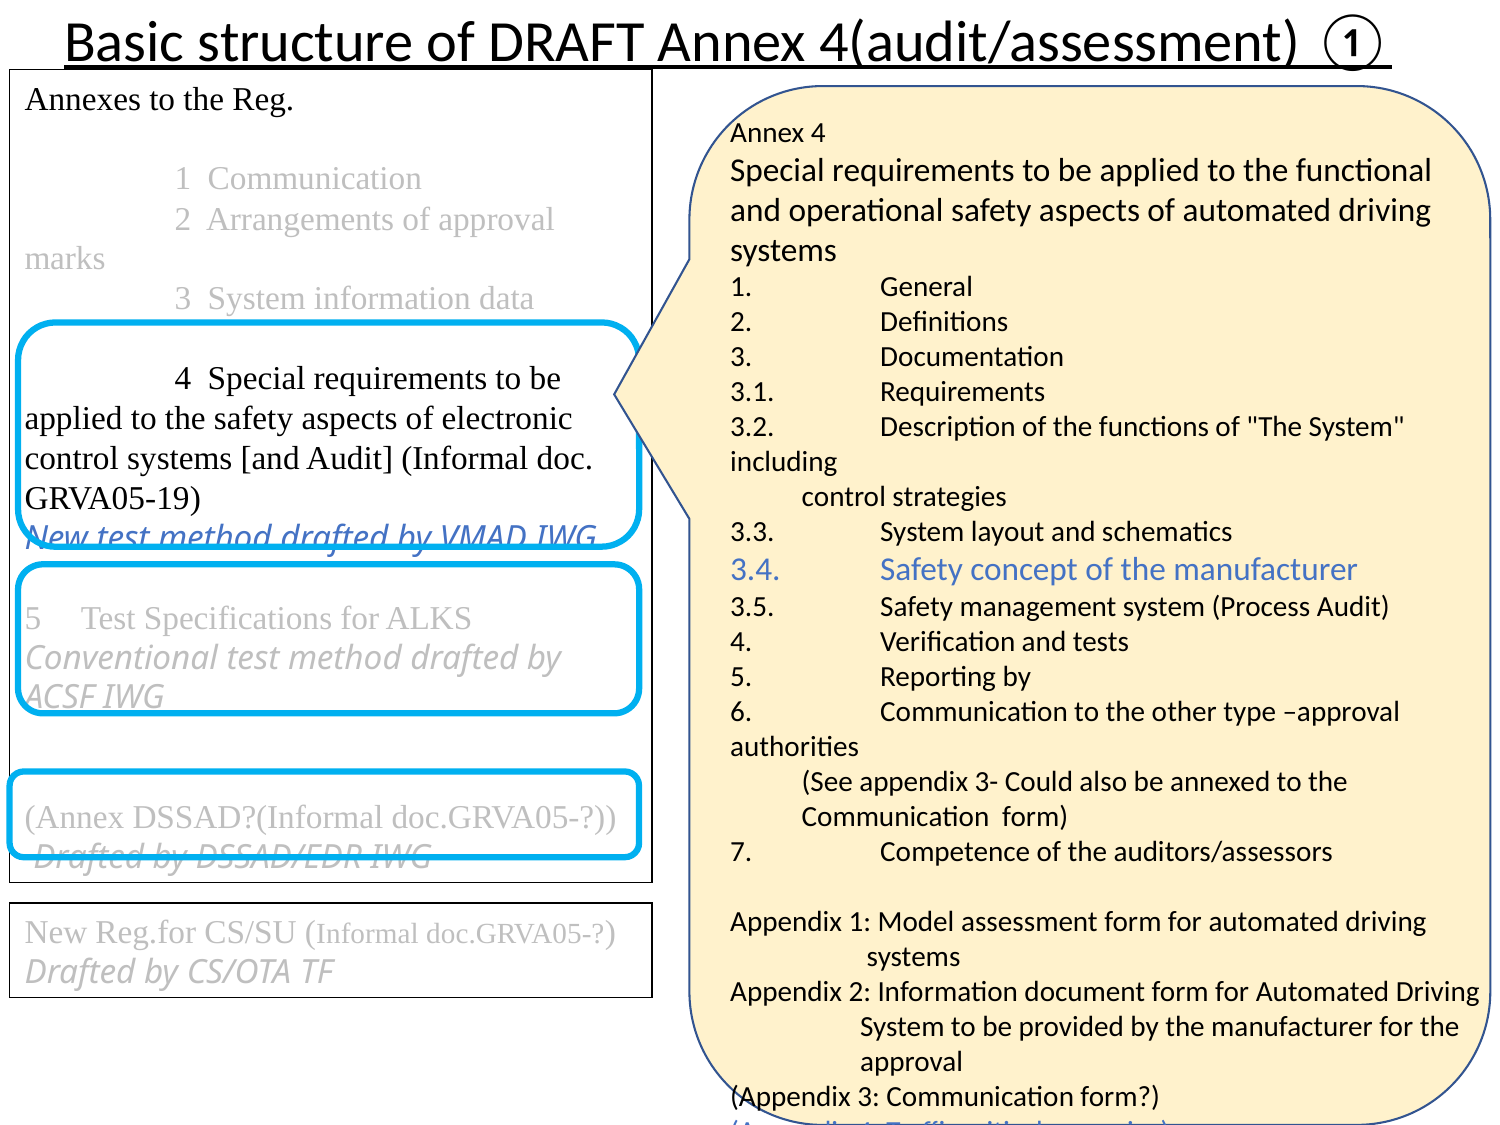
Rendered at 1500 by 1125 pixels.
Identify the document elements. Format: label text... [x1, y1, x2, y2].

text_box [9, 84, 653, 999]
text_box [653, 139, 715, 1072]
text_box Basic structure of DRAFT Annex 4(audit/assessment) ① [49, 0, 1407, 81]
text_box [752, 85, 1428, 105]
text_box Annex 4 Special requirements to be applied to the functional and operational safety aspects of automated driving systems 1. General 2. Definitions 3. Documentation 3.1. Requirements 3.2. Description of the functions of "The System" including control strategies 3.3. System layout and schematics 3.4. Safety concept of the manufacturer 3.5. Safety management system (Process Audit) 4. Verification and tests 5. Reporting by 6. Communication to the other type –approval authorities (See appendix 3- Could also be annexed to the Communication form) 7. Competence of the auditors/assessors Appendix 1: Model assessment form for automated driving systems Appendix 2: Information document form for Automated Driving System to be provided by the manufacturer for the approval (Appendix 3: Communication form?) (Appendix 4: Traffic critical scenarios) [715, 105, 1500, 1125]
